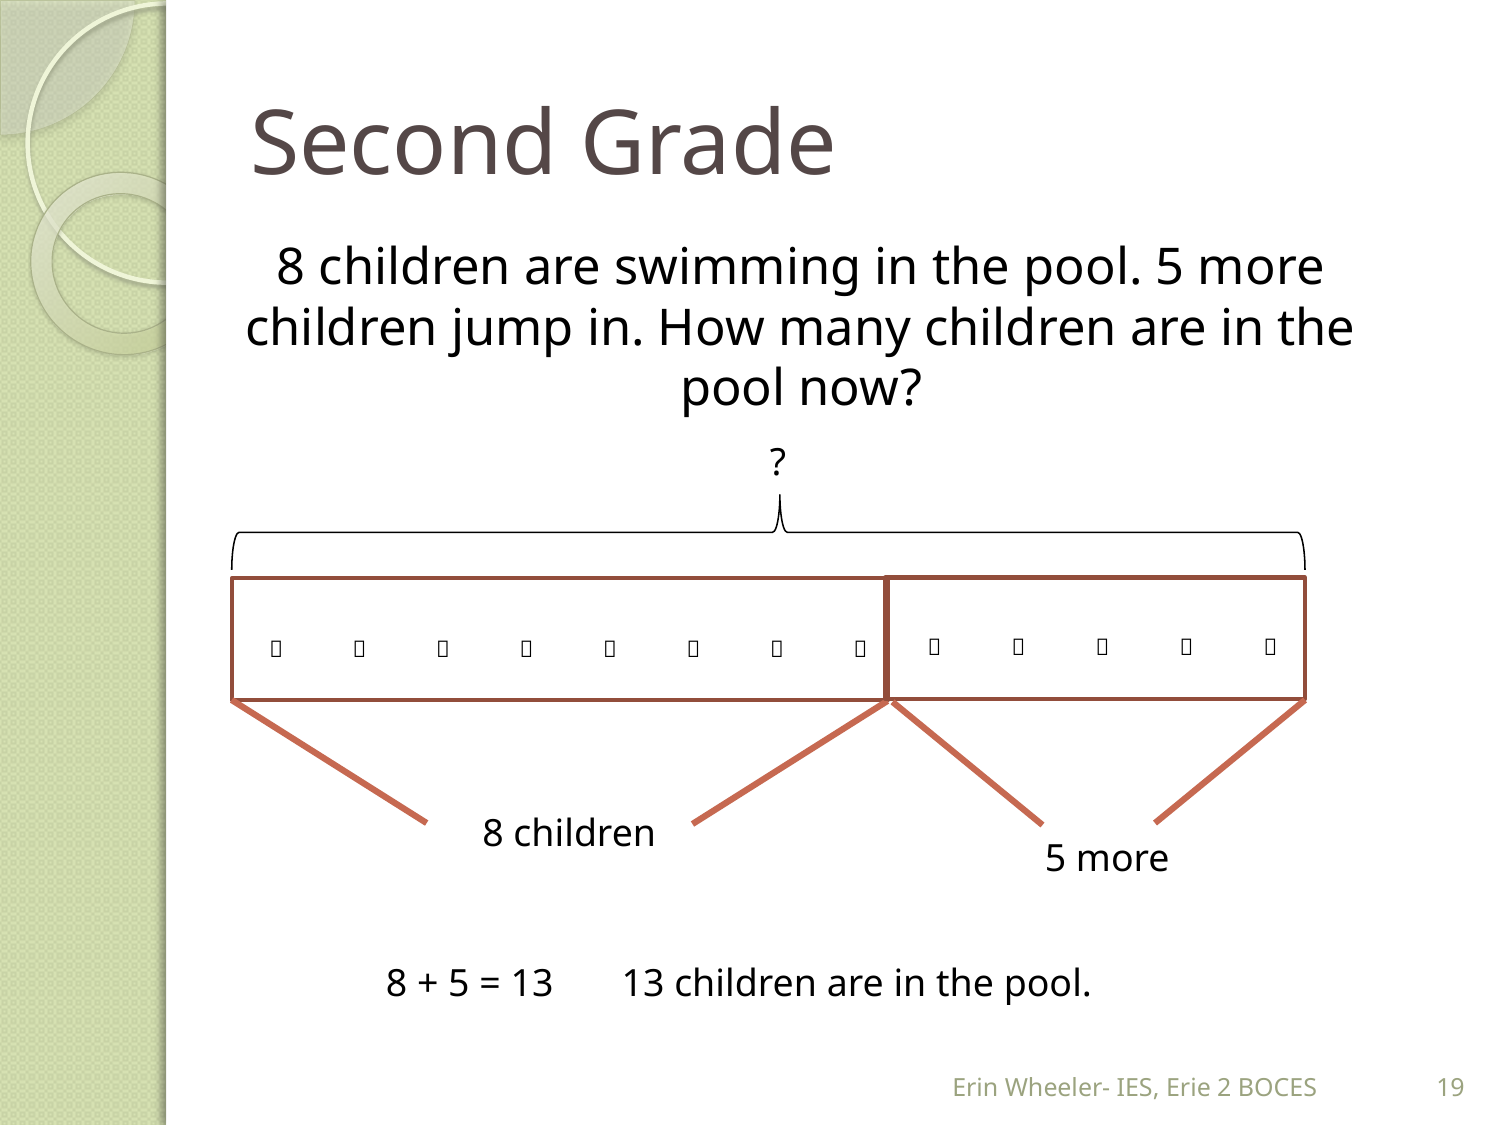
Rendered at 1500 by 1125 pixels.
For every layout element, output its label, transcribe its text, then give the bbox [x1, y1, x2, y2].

text_box 8 children [467, 801, 674, 862]
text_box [692, 700, 888, 825]
text_box [883, 575, 1307, 701]
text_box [1154, 699, 1306, 824]
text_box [892, 701, 1043, 826]
text_box [230, 494, 1306, 570]
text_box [231, 699, 427, 824]
list 8 children are swimming in the pool. 5 more children jump in. How many children are in the pool now? [200, 226, 1388, 425]
table_header  [1061, 701, 1144, 707]
text_box ? [754, 430, 817, 491]
text_box 8 + 5 = 13 13 children are in the pool. [371, 951, 1108, 1012]
footer Erin Wheeler- IES, Erie 2 BOCES [937, 1034, 1413, 1113]
table_header  [1307, 579, 1311, 701]
slide_number 19 [1413, 1034, 1488, 1113]
text_box 5 more [1029, 826, 1224, 887]
table_header  [1046, 701, 1060, 707]
title Second Grade [235, 45, 1466, 233]
text_box [230, 576, 883, 702]
